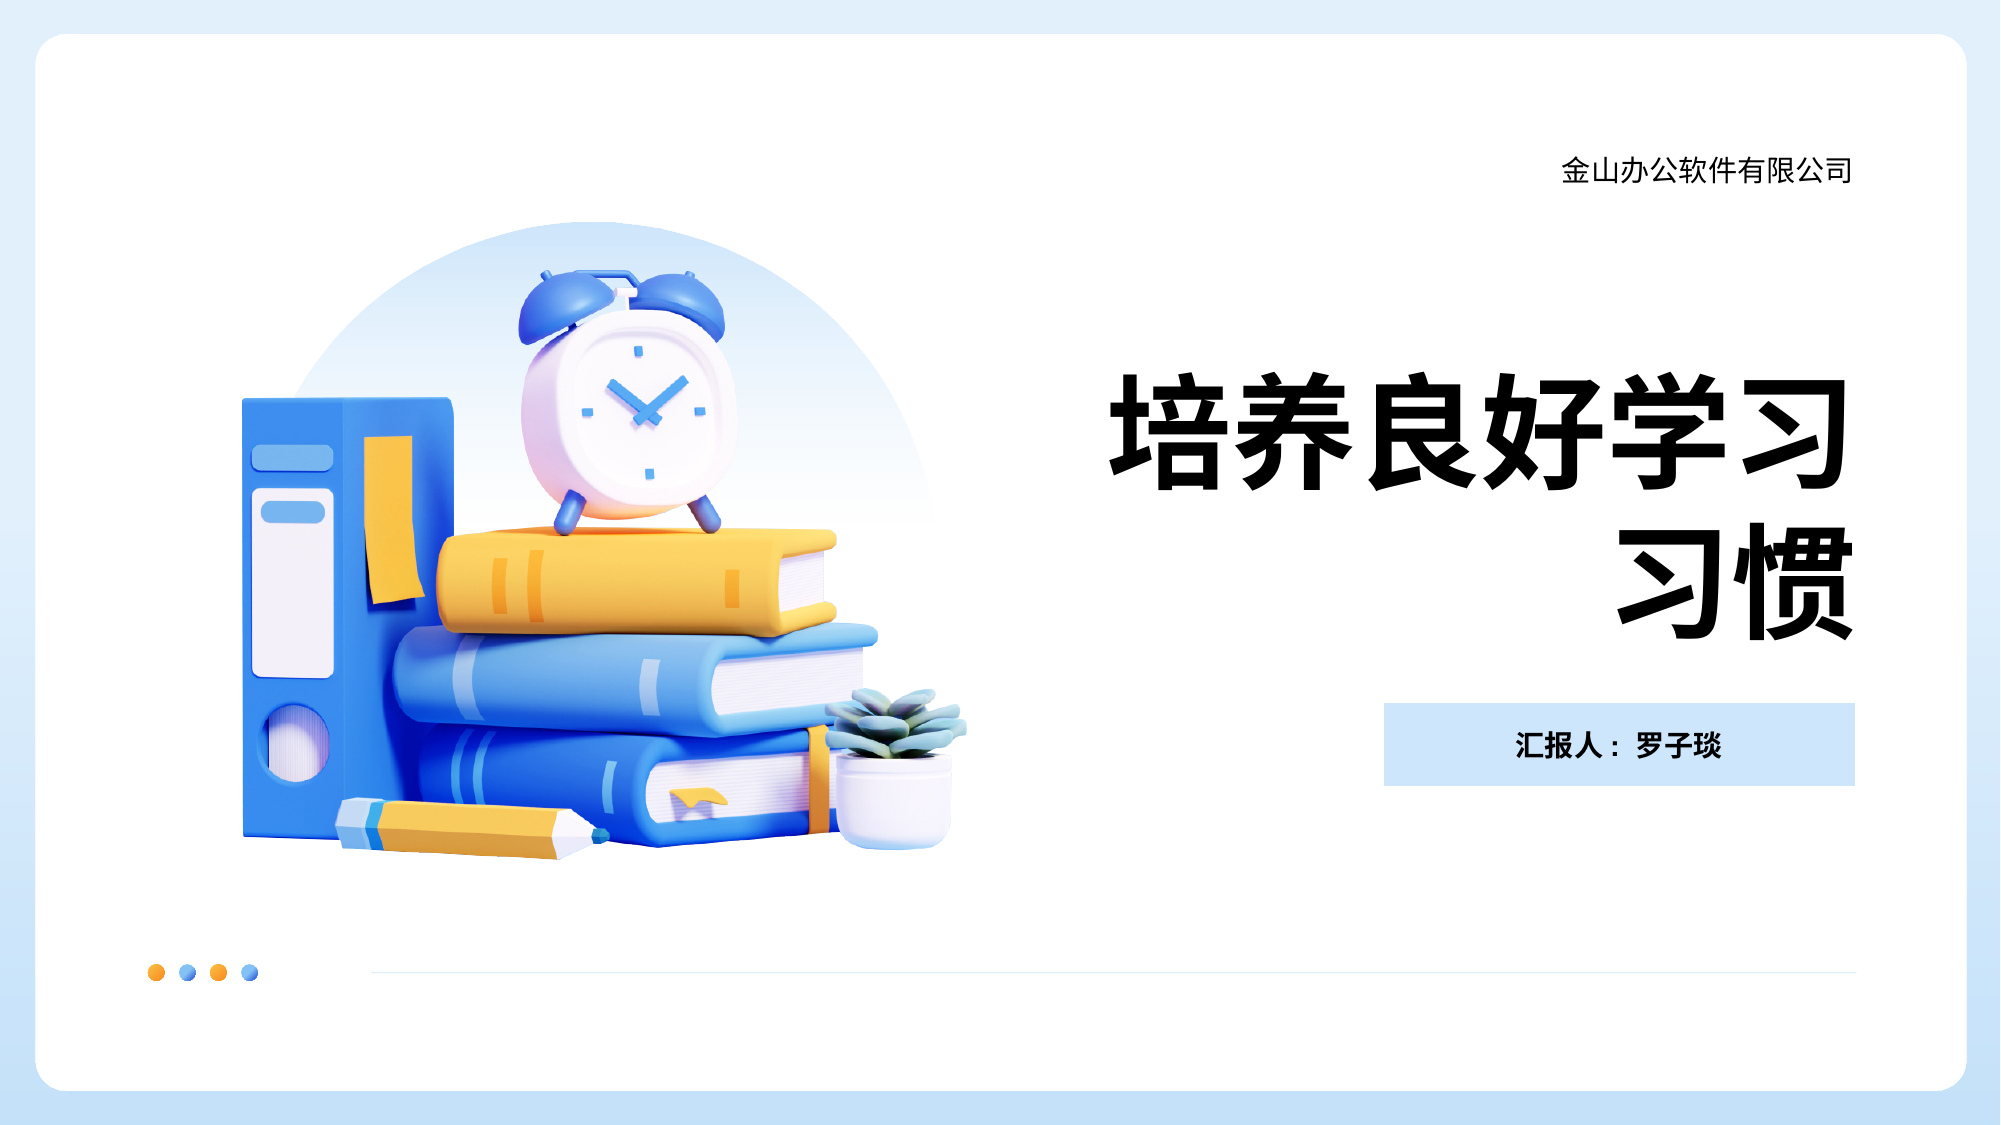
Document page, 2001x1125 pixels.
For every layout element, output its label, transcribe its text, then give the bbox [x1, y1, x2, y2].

title 培养良好学习习惯 [994, 301, 1857, 655]
picture [219, 267, 1056, 868]
list 汇报人: 罗子琰 [1384, 703, 1855, 786]
list 金山办公软件有限公司 [1382, 128, 1855, 212]
